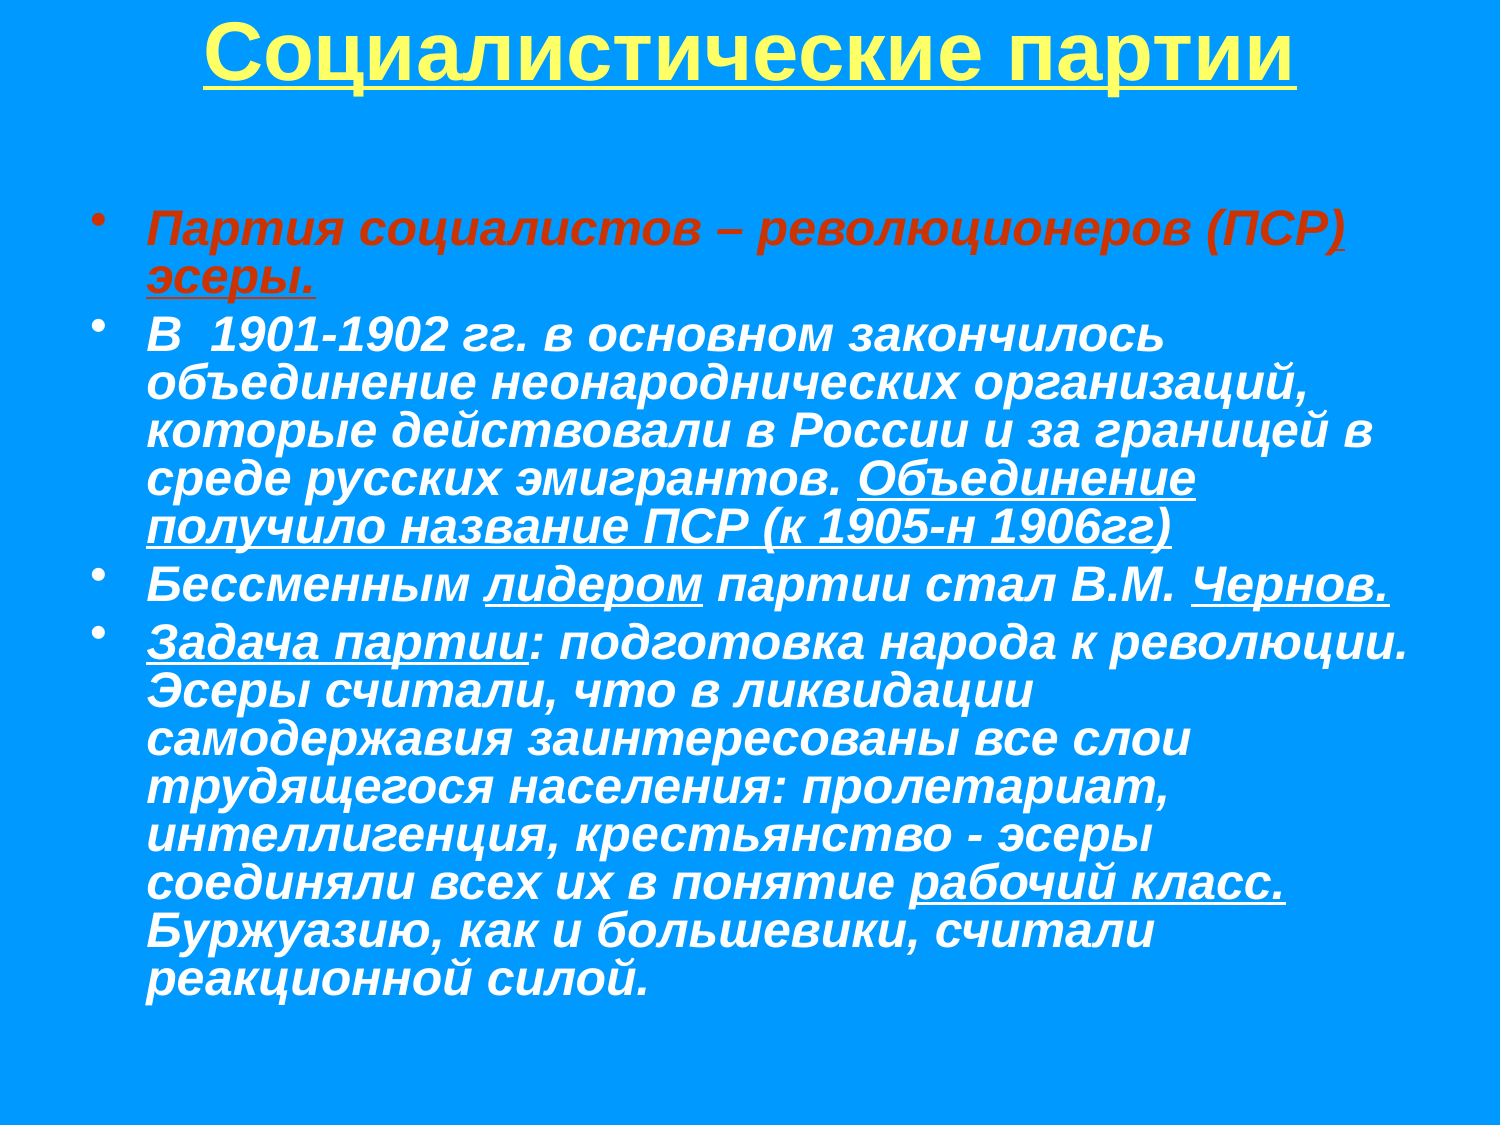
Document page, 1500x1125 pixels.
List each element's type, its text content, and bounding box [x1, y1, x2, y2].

list Партия социалистов – революционеров (ПСР) эсеры. В 1901-1902 гг. в основном закончилось объединение неонароднических организаций, которые действовали в России и за границей в среде русских эмигрантов. Объединение получило название ПСР (к 1905-н 1906гг) Бессменным лидером партии стал В.М. Чернов. Задача партии: подготовка народа к революции. Эсеры считали, что в ликвидации самодержавия заинтересованы все слои трудящегося населения: пролетариат, интеллигенция, крестьянство - эсеры соединяли всех их в понятие рабочий класс. Буржуазию, как и большевики, считали реакционной силой. [74, 199, 1426, 943]
title Социалистические партии [74, 44, 1426, 151]
